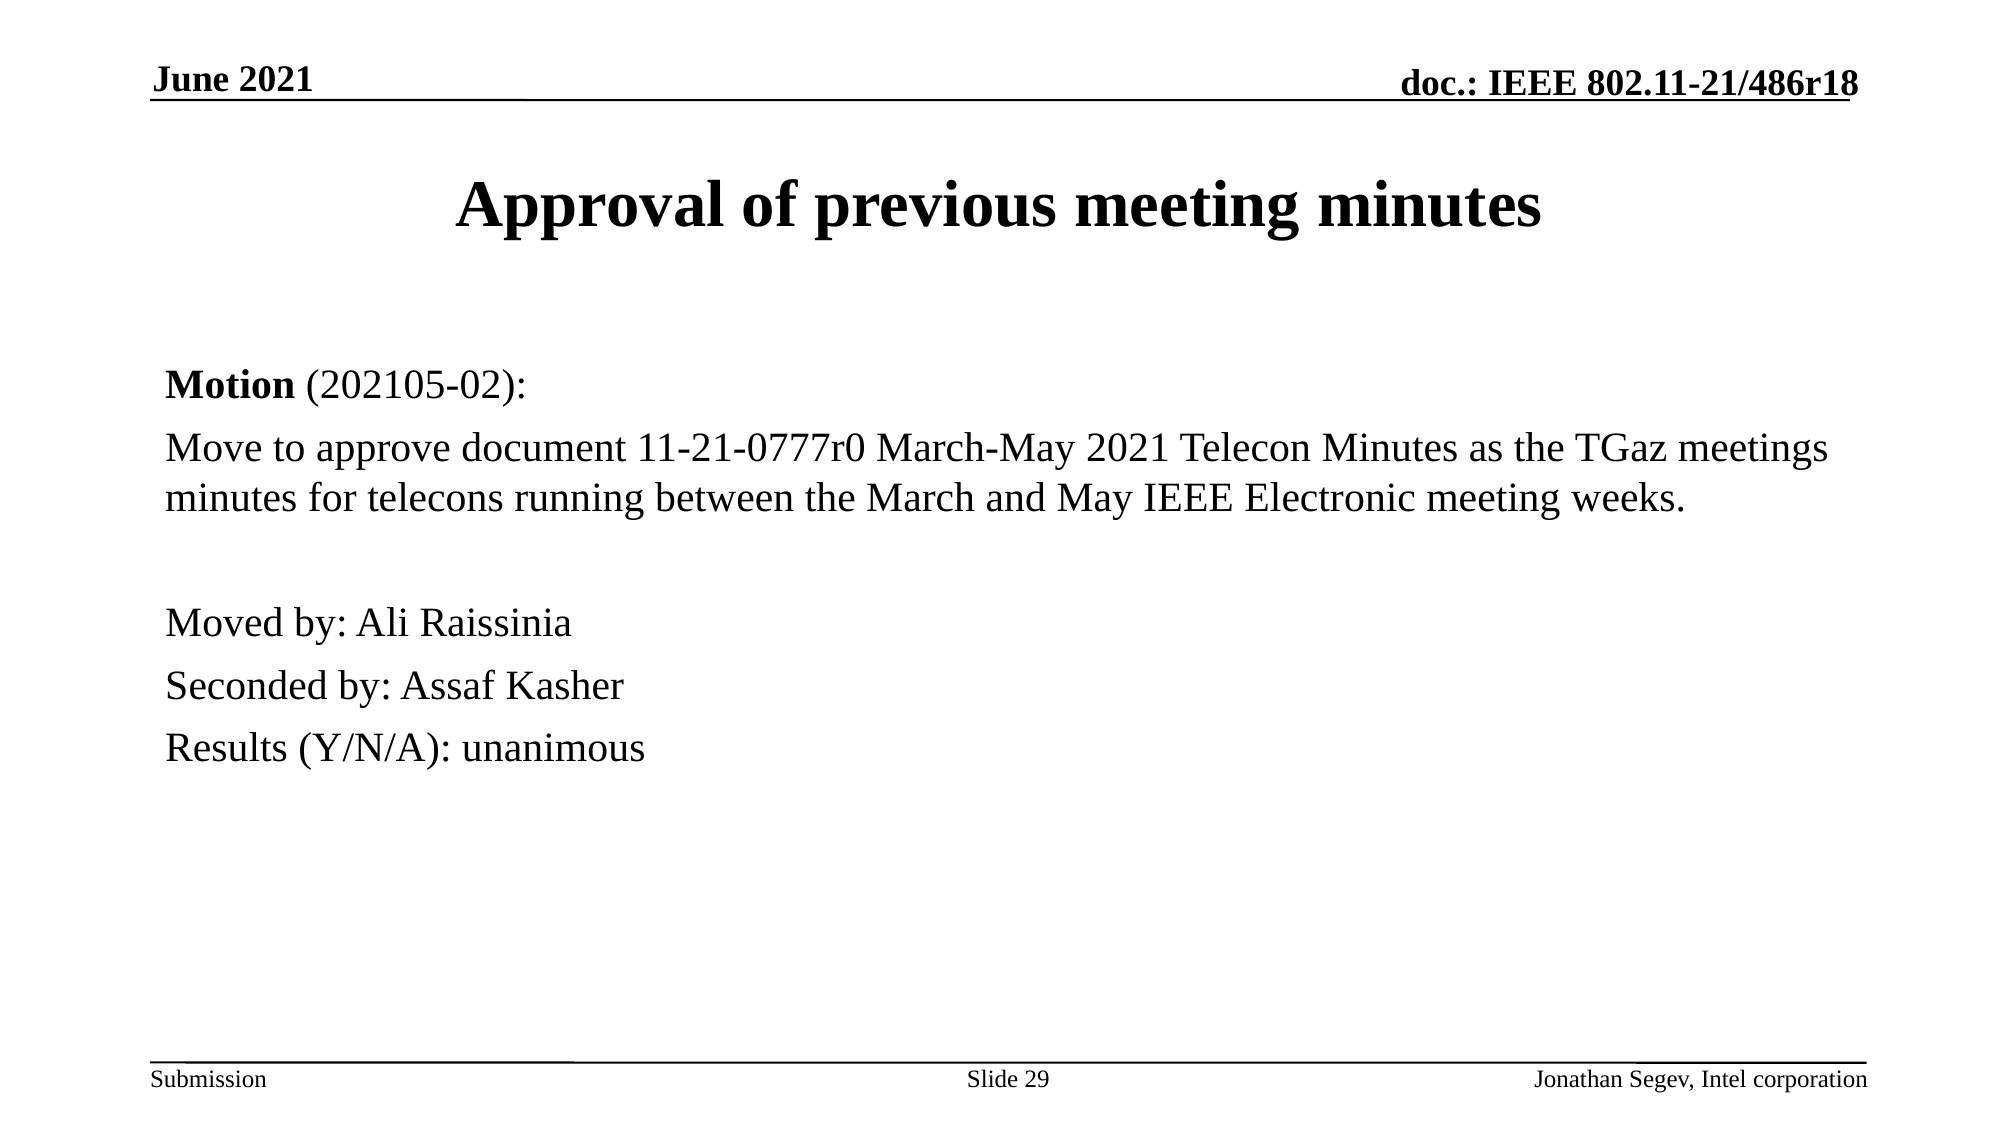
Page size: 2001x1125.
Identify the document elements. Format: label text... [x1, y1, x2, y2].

footer Jonathan Segev, Intel corporation [1171, 1061, 1869, 1093]
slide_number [152, 54, 563, 100]
slide_number Slide 29 [950, 1061, 1067, 1123]
list Motion (202105-02): Move to approve document 11-21-0777r0 March-May 2021 Telecon Minutes as the TGaz meetings minutes for telecons running between the March and May IEEE Electronic meeting weeks. Moved by: Ali Raissinia Seconded by: Assaf Kasher Results (Y/N/A): unanimous [149, 286, 1850, 1000]
title Approval of previous meeting minutes [149, 112, 1850, 286]
